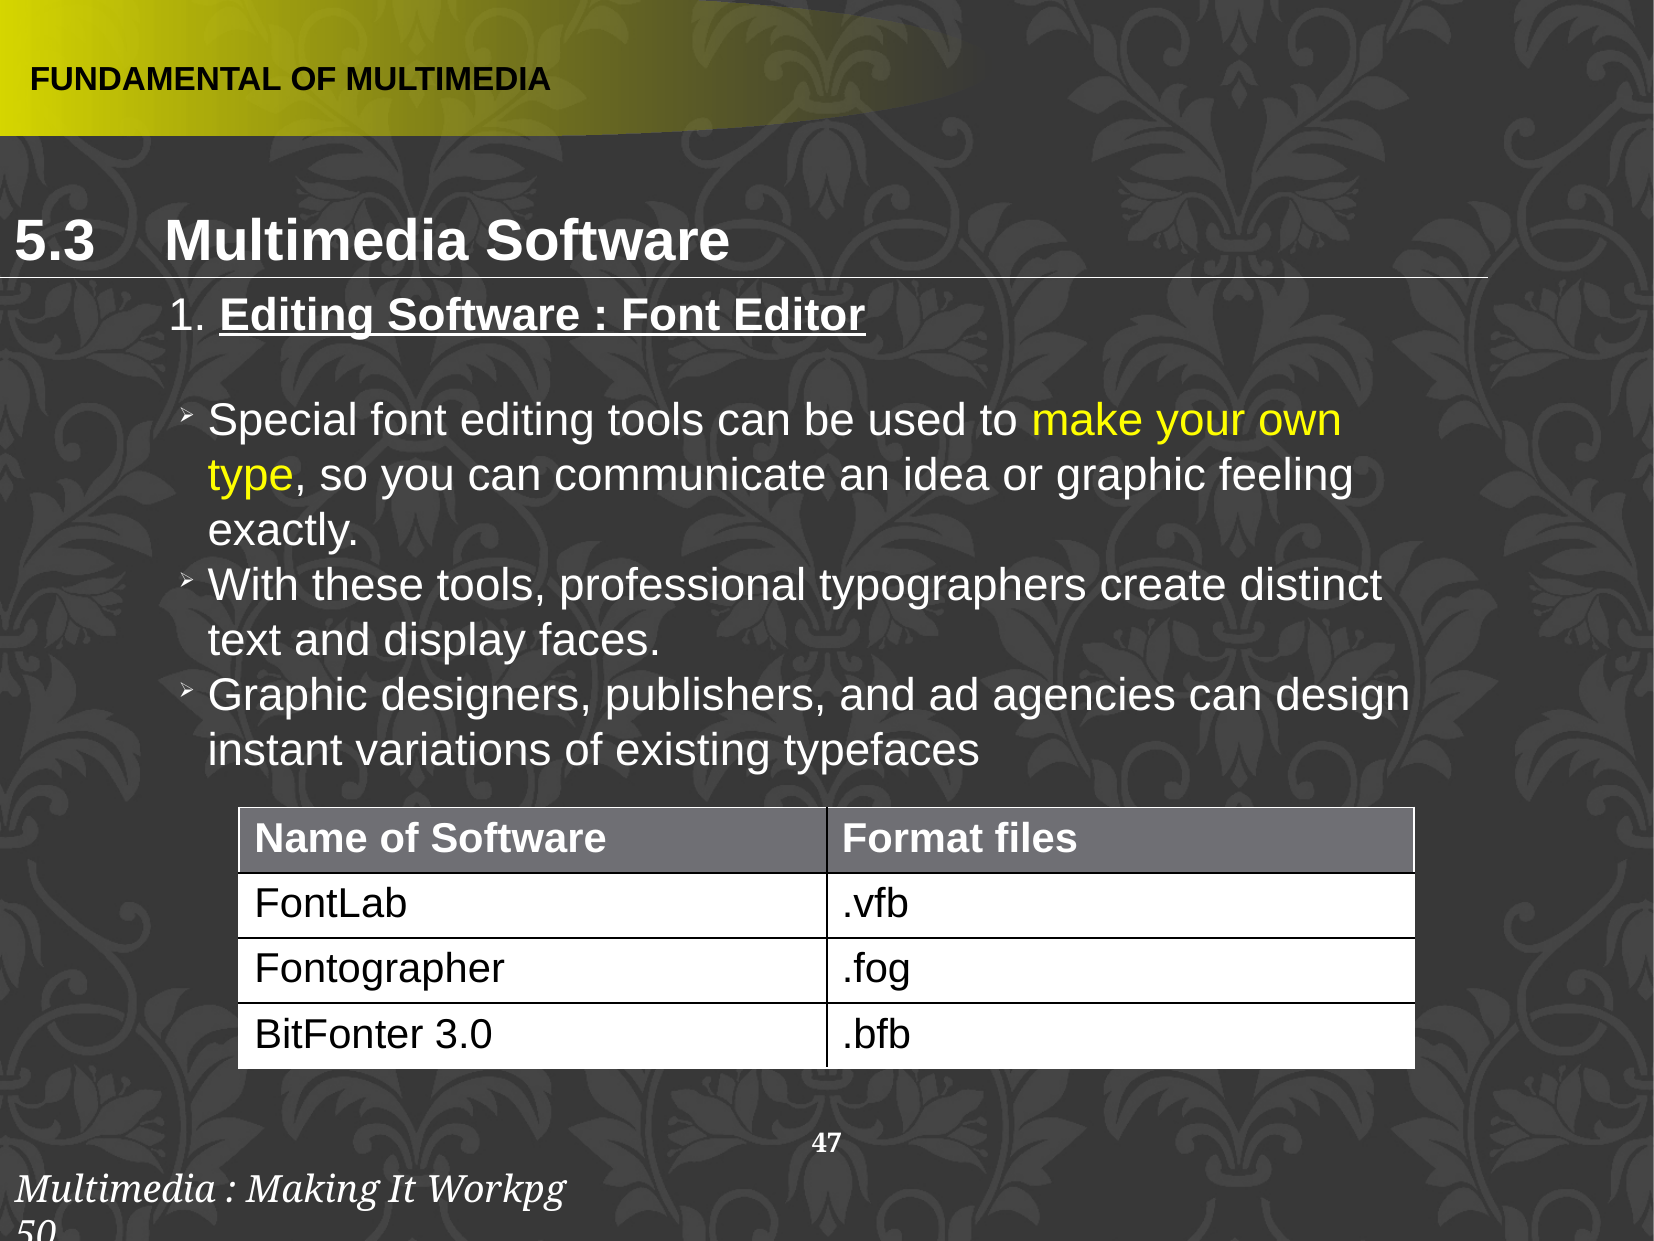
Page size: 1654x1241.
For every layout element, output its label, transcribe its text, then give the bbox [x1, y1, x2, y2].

table_cell Fontographer [240, 939, 826, 1002]
text_box Special font editing tools can be used to make your own type, so you can communicate an idea or graphic feeling exactly. With these tools, professional typographers create distinct text and display faces. Graphic designers, publishers, and ad agencies can design instant variations of existing typefaces [164, 382, 1463, 783]
table_cell .vfb [828, 874, 1413, 937]
table_header Name of Software [240, 808, 826, 872]
table_cell FontLab [240, 874, 826, 937]
table_cell .bfb [828, 1004, 1413, 1067]
table_cell .fog [828, 939, 1413, 1002]
table_cell BitFonter 3.0 [240, 1004, 826, 1067]
slide_number 47 [730, 1116, 924, 1172]
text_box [0, 0, 994, 136]
text_box 5.3 Multimedia Software [0, 159, 1654, 280]
text_box 1. Editing Software : Font Editor [153, 289, 1264, 348]
table_header Format files [828, 808, 1413, 872]
text_box Multimedia : Making It Workpg 50 [0, 1157, 602, 1241]
